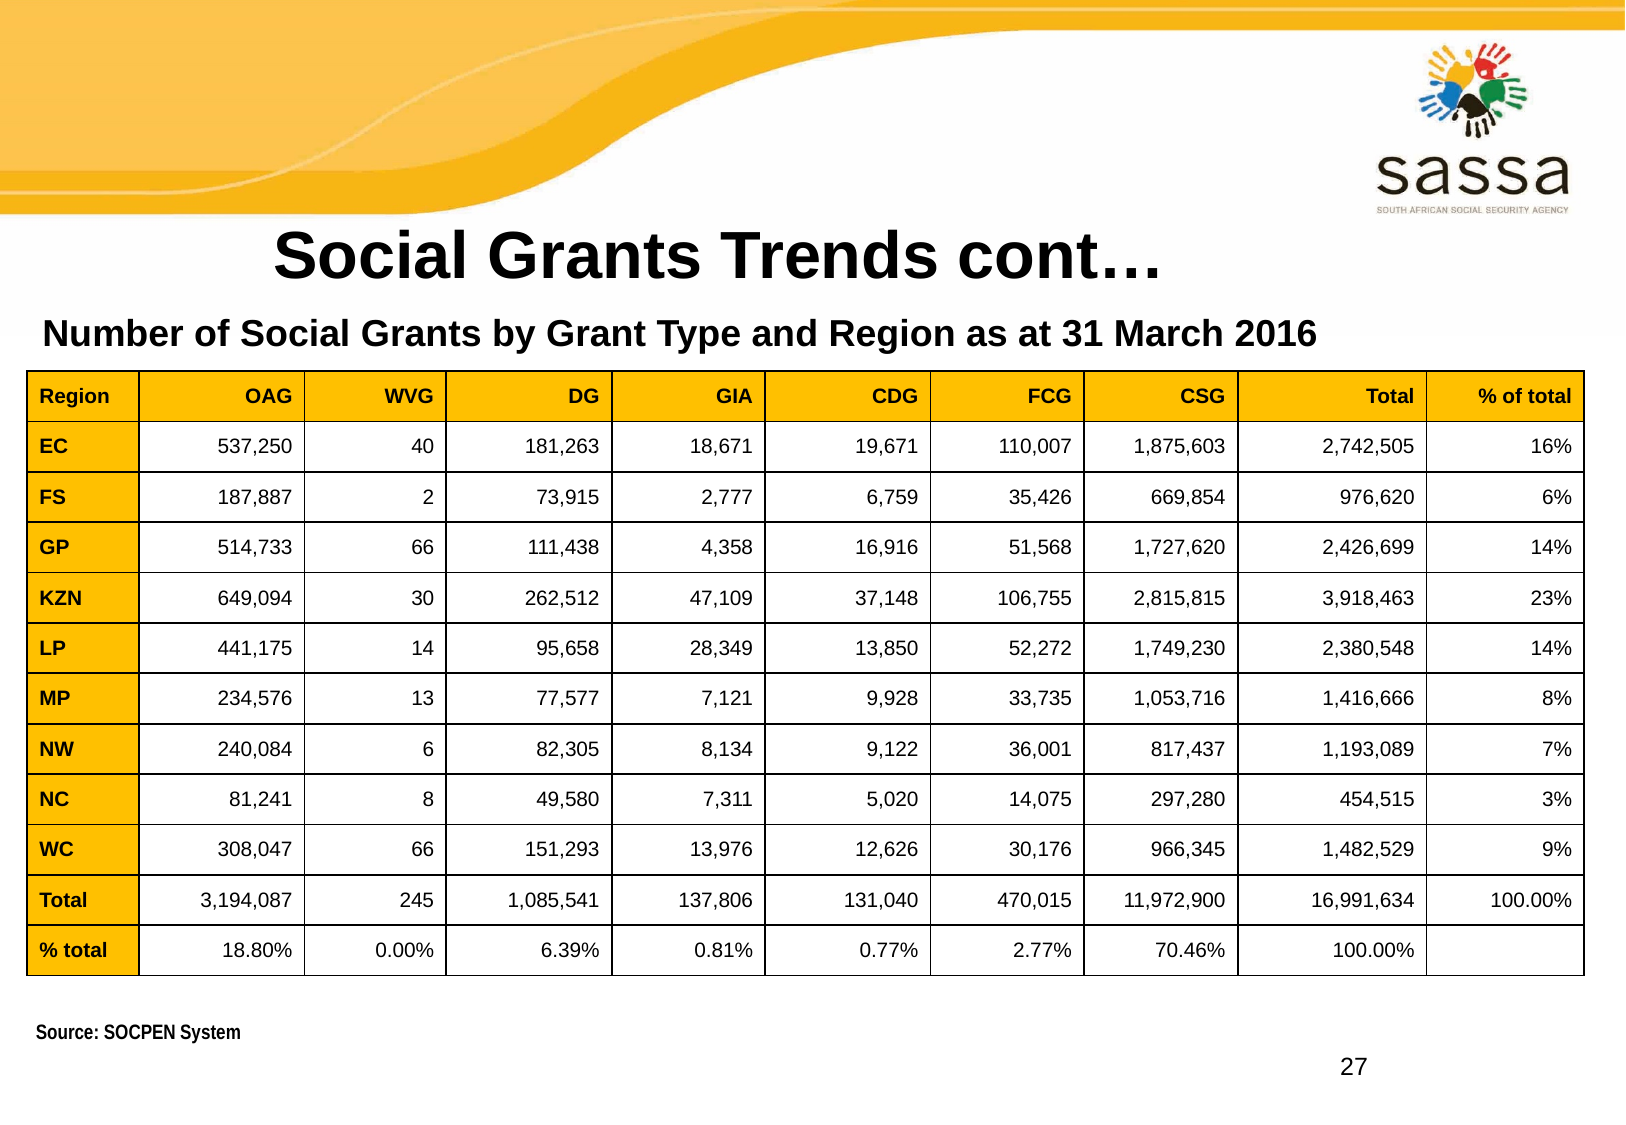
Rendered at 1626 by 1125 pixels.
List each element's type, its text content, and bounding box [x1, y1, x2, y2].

table_cell 1,416,666 [1239, 674, 1426, 723]
table_cell 106,755 [931, 573, 1083, 622]
table_cell 2.77% [931, 926, 1083, 975]
table_header Region [28, 372, 138, 421]
table_cell 52,272 [931, 624, 1083, 672]
table_cell 16,916 [766, 523, 930, 572]
table_cell 14% [1427, 523, 1583, 572]
table_cell 23% [1427, 573, 1583, 622]
table_cell 47,109 [613, 573, 764, 622]
table_cell Total [28, 876, 138, 924]
table_cell 9% [1427, 825, 1583, 874]
table_cell 2,426,699 [1239, 523, 1426, 572]
table_cell 14 [305, 624, 445, 672]
table_cell 2,380,548 [1239, 624, 1426, 672]
table_cell 2 [305, 473, 445, 521]
table_cell 111,438 [447, 523, 611, 572]
table_cell 33,735 [931, 674, 1083, 723]
table_cell [1427, 926, 1583, 975]
picture [0, 0, 1625, 336]
table_header FCG [931, 372, 1083, 421]
table_cell 30,176 [931, 825, 1083, 874]
table_cell 28,349 [613, 624, 764, 672]
table_header WVG [305, 372, 445, 421]
table_cell 1,085,541 [447, 876, 611, 924]
table_cell 9,122 [766, 725, 930, 773]
table_cell 13,976 [613, 825, 764, 874]
table_cell 240,084 [140, 725, 304, 773]
table_cell 245 [305, 876, 445, 924]
table_cell 181,263 [447, 422, 611, 471]
table_cell 19,671 [766, 422, 930, 471]
table_cell 262,512 [447, 573, 611, 622]
table_cell 669,854 [1085, 473, 1237, 521]
table_cell 14% [1427, 624, 1583, 672]
table_cell 37,148 [766, 573, 930, 622]
table_cell GP [28, 523, 138, 572]
table_cell 2,777 [613, 473, 764, 521]
table_cell 297,280 [1085, 775, 1237, 824]
table_cell 7,121 [613, 674, 764, 723]
table_cell 18.80% [140, 926, 304, 975]
table_cell % total [28, 926, 138, 975]
table_cell 1,482,529 [1239, 825, 1426, 874]
table_header CSG [1085, 372, 1237, 421]
title Social Grants Trends cont… [258, 197, 1557, 370]
table_cell 4,358 [613, 523, 764, 572]
table_cell 1,875,603 [1085, 422, 1237, 471]
table_cell 66 [305, 523, 445, 572]
table_cell 18,671 [613, 422, 764, 471]
table_header DG [447, 372, 611, 421]
table_cell 100.00% [1427, 876, 1583, 924]
table_cell 649,094 [140, 573, 304, 622]
table_cell 13,850 [766, 624, 930, 672]
table_cell NC [28, 775, 138, 824]
table_header GIA [613, 372, 764, 421]
table_cell 0.81% [613, 926, 764, 975]
table_cell 131,040 [766, 876, 930, 924]
table_cell 77,577 [447, 674, 611, 723]
table_cell 35,426 [931, 473, 1083, 521]
table_cell 514,733 [140, 523, 304, 572]
table_cell 82,305 [447, 725, 611, 773]
slide_number 27 [1164, 1042, 1544, 1103]
table_cell 6% [1427, 473, 1583, 521]
table_cell 14,075 [931, 775, 1083, 824]
table_cell 3,918,463 [1239, 573, 1426, 622]
table_cell KZN [28, 573, 138, 622]
table_cell 151,293 [447, 825, 611, 874]
table_cell 7,311 [613, 775, 764, 824]
table_cell 110,007 [931, 422, 1083, 471]
table_cell 12,626 [766, 825, 930, 874]
table_cell EC [28, 422, 138, 471]
table_cell 1,727,620 [1085, 523, 1237, 572]
text_box Source: SOCPEN System [21, 1011, 259, 1052]
table_cell 3% [1427, 775, 1583, 824]
table_cell WC [28, 825, 138, 874]
table_cell 40 [305, 422, 445, 471]
table_cell 6,759 [766, 473, 930, 521]
table_cell NW [28, 725, 138, 773]
table_cell LP [28, 624, 138, 672]
table_cell 6 [305, 725, 445, 773]
table_header % of total [1427, 372, 1583, 421]
table_cell 470,015 [931, 876, 1083, 924]
table_cell 66 [305, 825, 445, 874]
table_cell 30 [305, 573, 445, 622]
table_header Total [1239, 372, 1426, 421]
table_cell 817,437 [1085, 725, 1237, 773]
table_cell 966,345 [1085, 825, 1237, 874]
table_cell 5,020 [766, 775, 930, 824]
table_cell 95,658 [447, 624, 611, 672]
table_cell 13 [305, 674, 445, 723]
table_cell 0.00% [305, 926, 445, 975]
table_cell 537,250 [140, 422, 304, 471]
table_cell 81,241 [140, 775, 304, 824]
table_cell 2,742,505 [1239, 422, 1426, 471]
table_cell 11,972,900 [1085, 876, 1237, 924]
table_cell 308,047 [140, 825, 304, 874]
table_cell 2,815,815 [1085, 573, 1237, 622]
table_cell 976,620 [1239, 473, 1426, 521]
table_cell 187,887 [140, 473, 304, 521]
table_cell 16% [1427, 422, 1583, 471]
table_cell MP [28, 674, 138, 723]
table_cell 36,001 [931, 725, 1083, 773]
table_cell 16,991,634 [1239, 876, 1426, 924]
table_cell 100.00% [1239, 926, 1426, 975]
table_cell 0.77% [766, 926, 930, 975]
table_cell 1,053,716 [1085, 674, 1237, 723]
table_cell 8% [1427, 674, 1583, 723]
table_cell 1,749,230 [1085, 624, 1237, 672]
table_cell 1,193,089 [1239, 725, 1426, 773]
table_cell 49,580 [447, 775, 611, 824]
table_header CDG [766, 372, 930, 421]
table_header OAG [140, 372, 304, 421]
table_cell 51,568 [931, 523, 1083, 572]
table_cell 6.39% [447, 926, 611, 975]
table_cell 70.46% [1085, 926, 1237, 975]
table_cell 8 [305, 775, 445, 824]
table_cell FS [28, 473, 138, 521]
table_cell 73,915 [447, 473, 611, 521]
table_cell 7% [1427, 725, 1583, 773]
table_cell 234,576 [140, 674, 304, 723]
table_cell 454,515 [1239, 775, 1426, 824]
text_box Number of Social Grants by Grant Type and Region as at 31 March 2016 [27, 301, 1334, 362]
table_cell 3,194,087 [140, 876, 304, 924]
table_cell 9,928 [766, 674, 930, 723]
table_cell 441,175 [140, 624, 304, 672]
table_cell 8,134 [613, 725, 764, 773]
table_cell 137,806 [613, 876, 764, 924]
